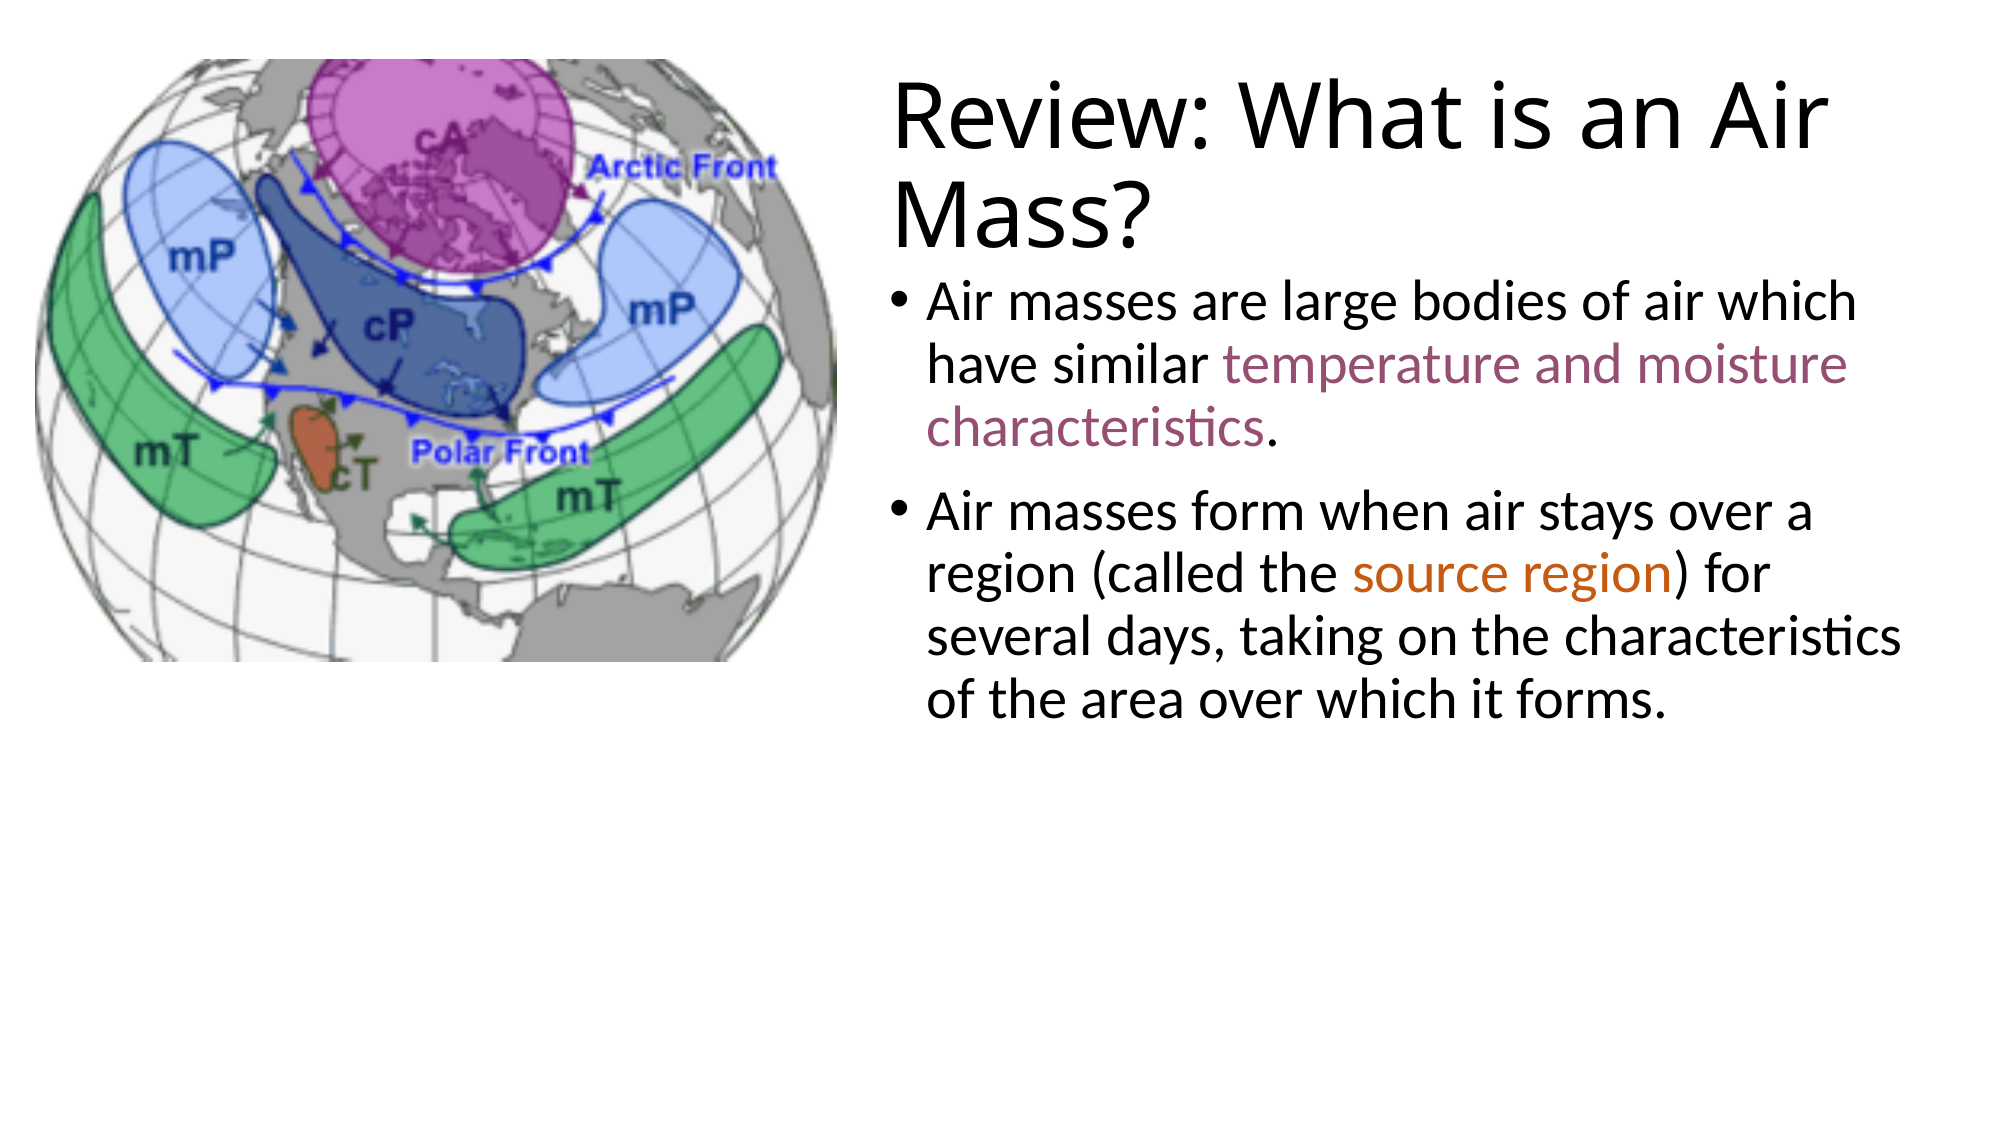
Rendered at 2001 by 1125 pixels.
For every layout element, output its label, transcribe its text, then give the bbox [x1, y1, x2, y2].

list Air masses are large bodies of air which have similar temperature and moisture characteristics. Air masses form when air stays over a region (called the source region) for several days, taking on the characteristics of the area over which it forms. [874, 262, 1964, 813]
picture [35, 59, 837, 662]
title Review: What is an Air Mass? [875, 59, 2000, 278]
